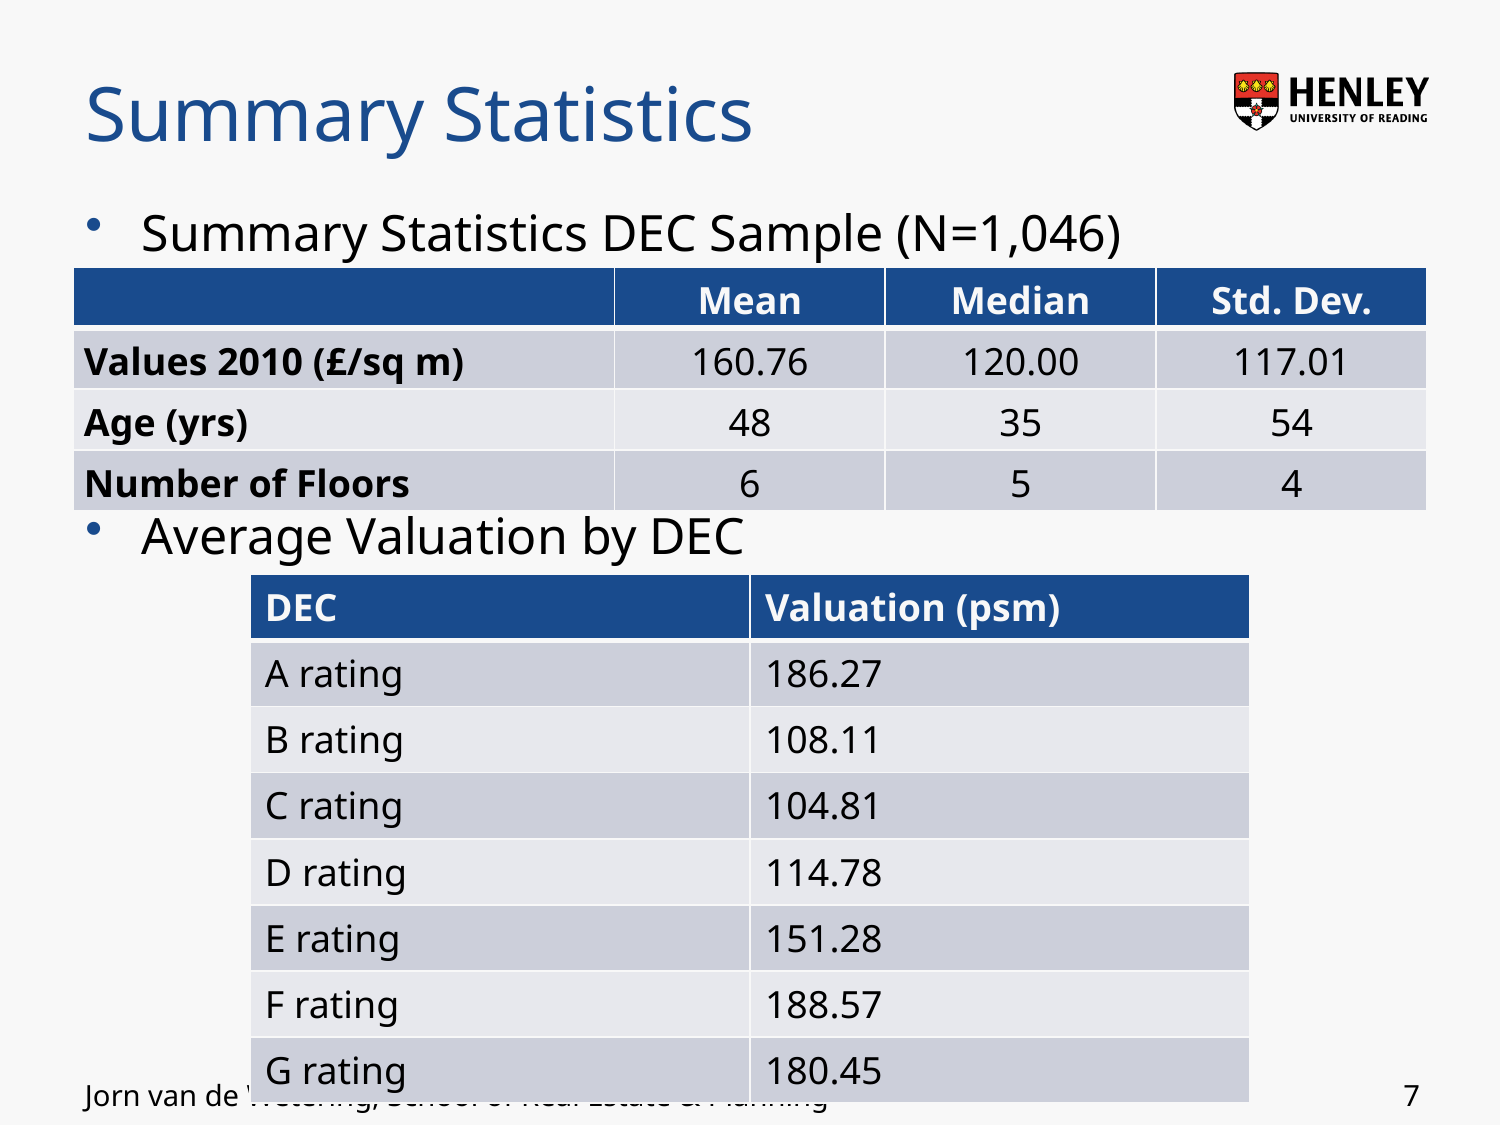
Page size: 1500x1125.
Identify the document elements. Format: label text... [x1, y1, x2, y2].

table_cell C rating [251, 773, 749, 838]
table_header Valuation (psm) [751, 575, 1249, 638]
table_cell 54 [1157, 390, 1426, 449]
table_cell 114.78 [751, 840, 1249, 904]
table_header Mean [615, 268, 884, 325]
table_cell 6 [615, 451, 884, 510]
list Summary Statistics DEC Sample (N=1,046) Average Valuation by DEC [70, 187, 1426, 1044]
table_cell G rating [251, 1038, 749, 1102]
table_cell 160.76 [615, 331, 884, 388]
table_cell 5 [886, 451, 1155, 510]
table_header Std. Dev. [1157, 268, 1426, 325]
table_cell B rating [251, 707, 749, 772]
table_cell Values 2010 (£/sq m) [74, 331, 614, 388]
table_cell E rating [251, 906, 749, 970]
table_cell 188.57 [751, 972, 1249, 1036]
table_cell 48 [615, 390, 884, 449]
table_header Median [886, 268, 1155, 325]
table_cell 35 [886, 390, 1155, 449]
table_cell 104.81 [751, 773, 1249, 838]
table_header DEC [251, 575, 749, 638]
table_cell Age (yrs) [74, 390, 614, 449]
table_cell 108.11 [751, 707, 1249, 772]
table_cell Number of Floors [74, 451, 614, 510]
table_cell A rating [251, 643, 749, 706]
table_cell 180.45 [751, 1038, 1249, 1102]
table_cell 117.01 [1157, 331, 1426, 388]
slide_number 7 [1323, 1069, 1436, 1125]
table_cell D rating [251, 840, 749, 904]
table_cell 4 [1157, 451, 1426, 510]
title Summary Statistics [70, 44, 1219, 165]
table_cell 186.27 [751, 643, 1249, 706]
table_cell 120.00 [886, 331, 1155, 388]
table_header [74, 268, 614, 325]
picture [1234, 71, 1429, 136]
table_cell F rating [251, 972, 749, 1036]
table_cell 151.28 [751, 906, 1249, 970]
